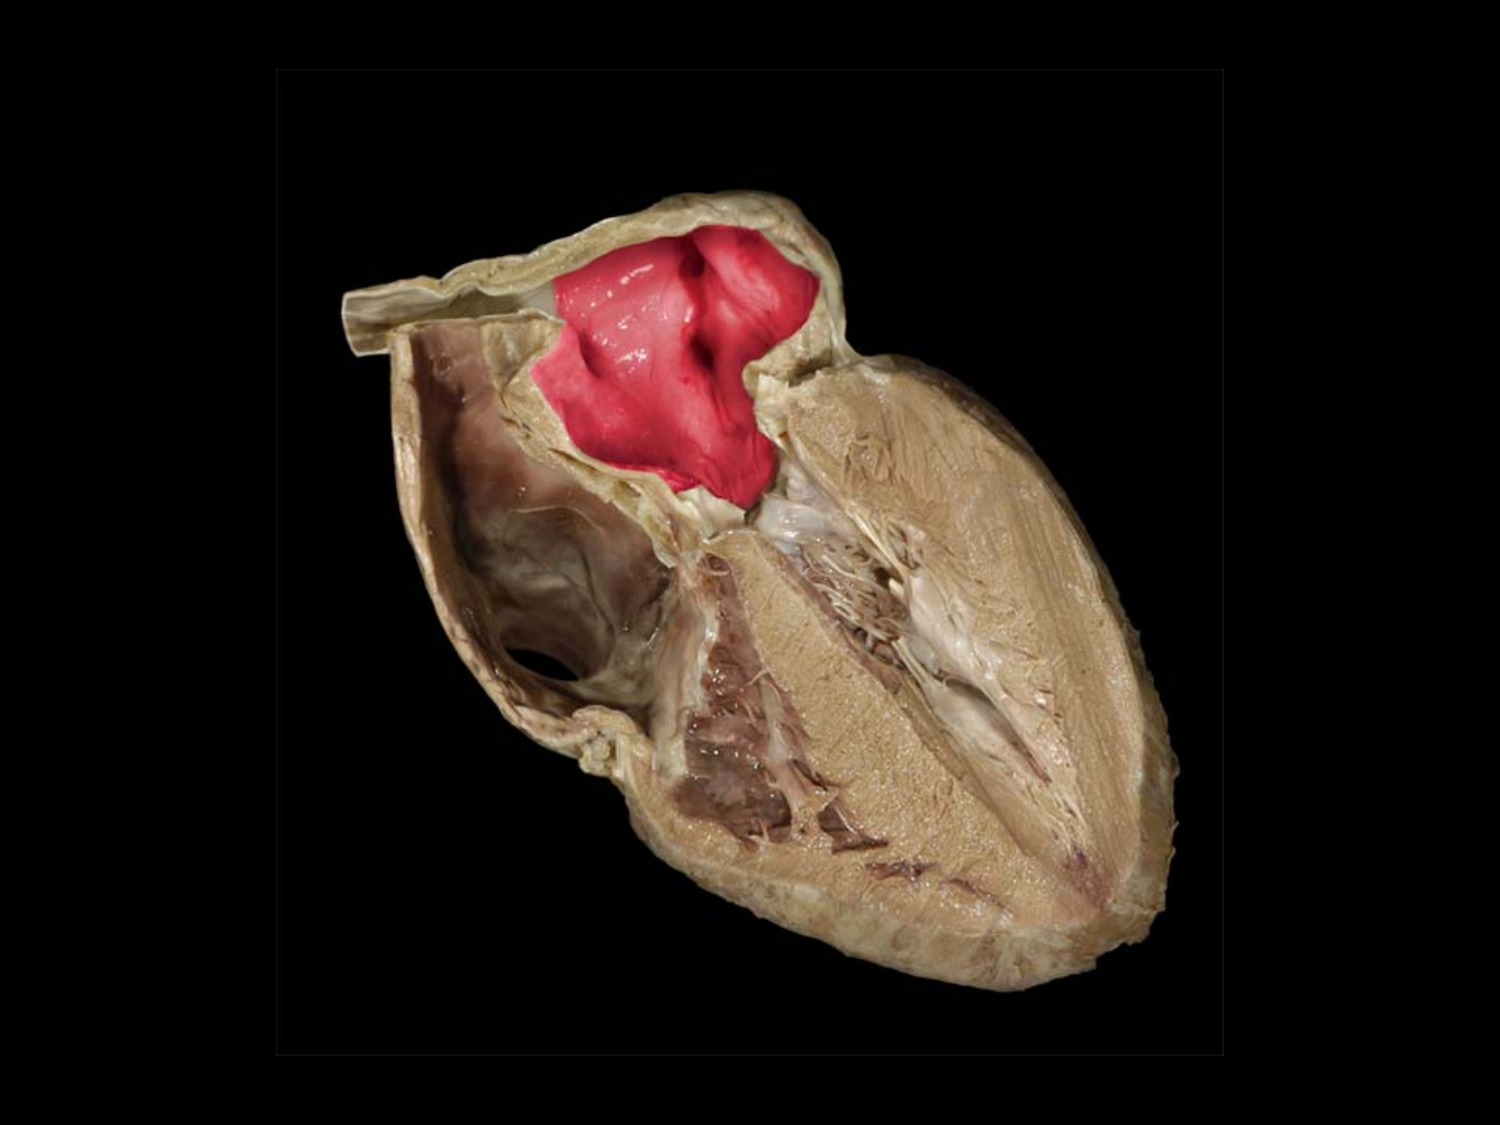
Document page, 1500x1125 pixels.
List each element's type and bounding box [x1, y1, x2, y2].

picture [276, 69, 1224, 1056]
